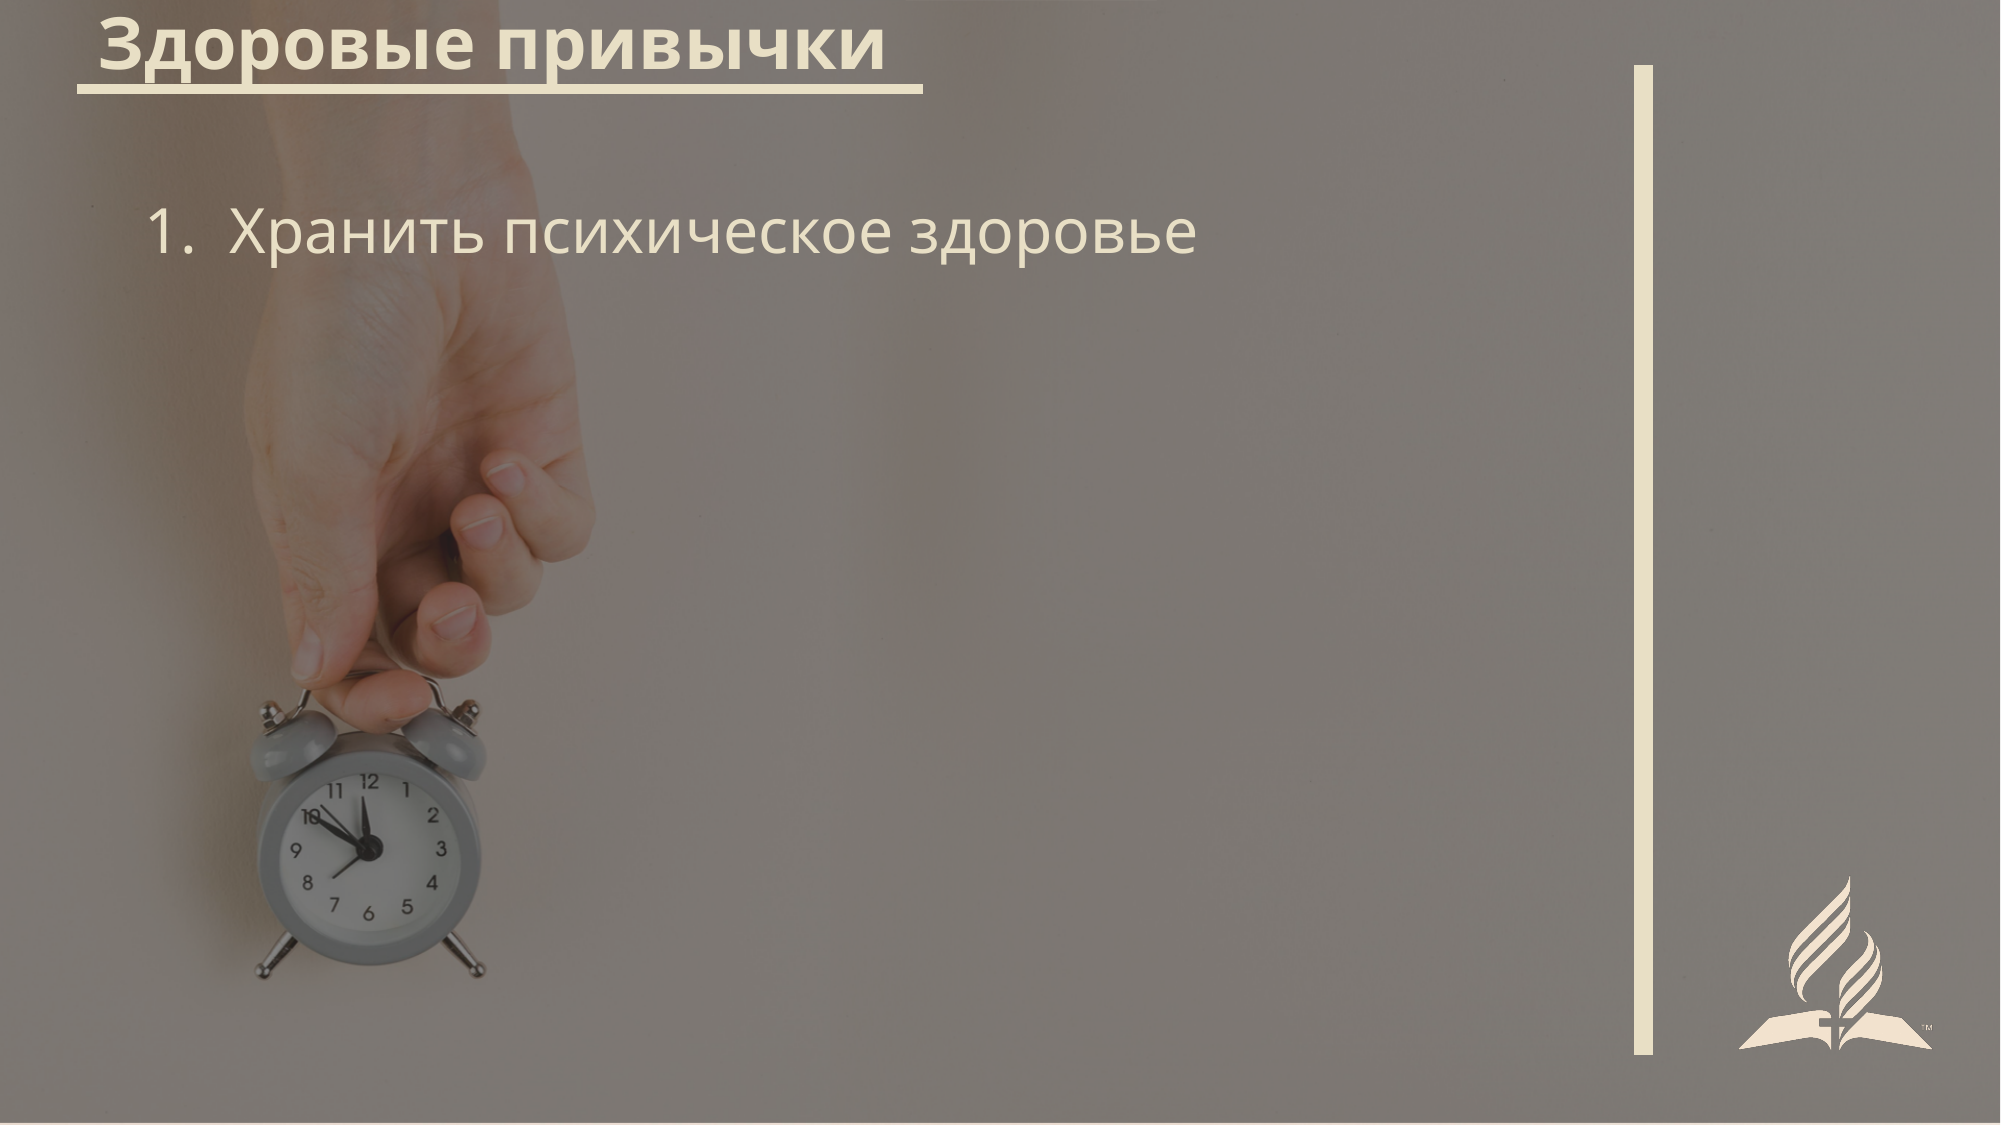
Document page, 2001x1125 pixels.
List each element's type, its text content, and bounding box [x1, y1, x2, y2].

text_box [77, 84, 923, 94]
text_box Хранить психическое здоровье [130, 192, 1608, 1026]
picture [0, 0, 2001, 1125]
title Здоровые привычки [0, 0, 987, 93]
text_box [1634, 65, 1653, 1055]
